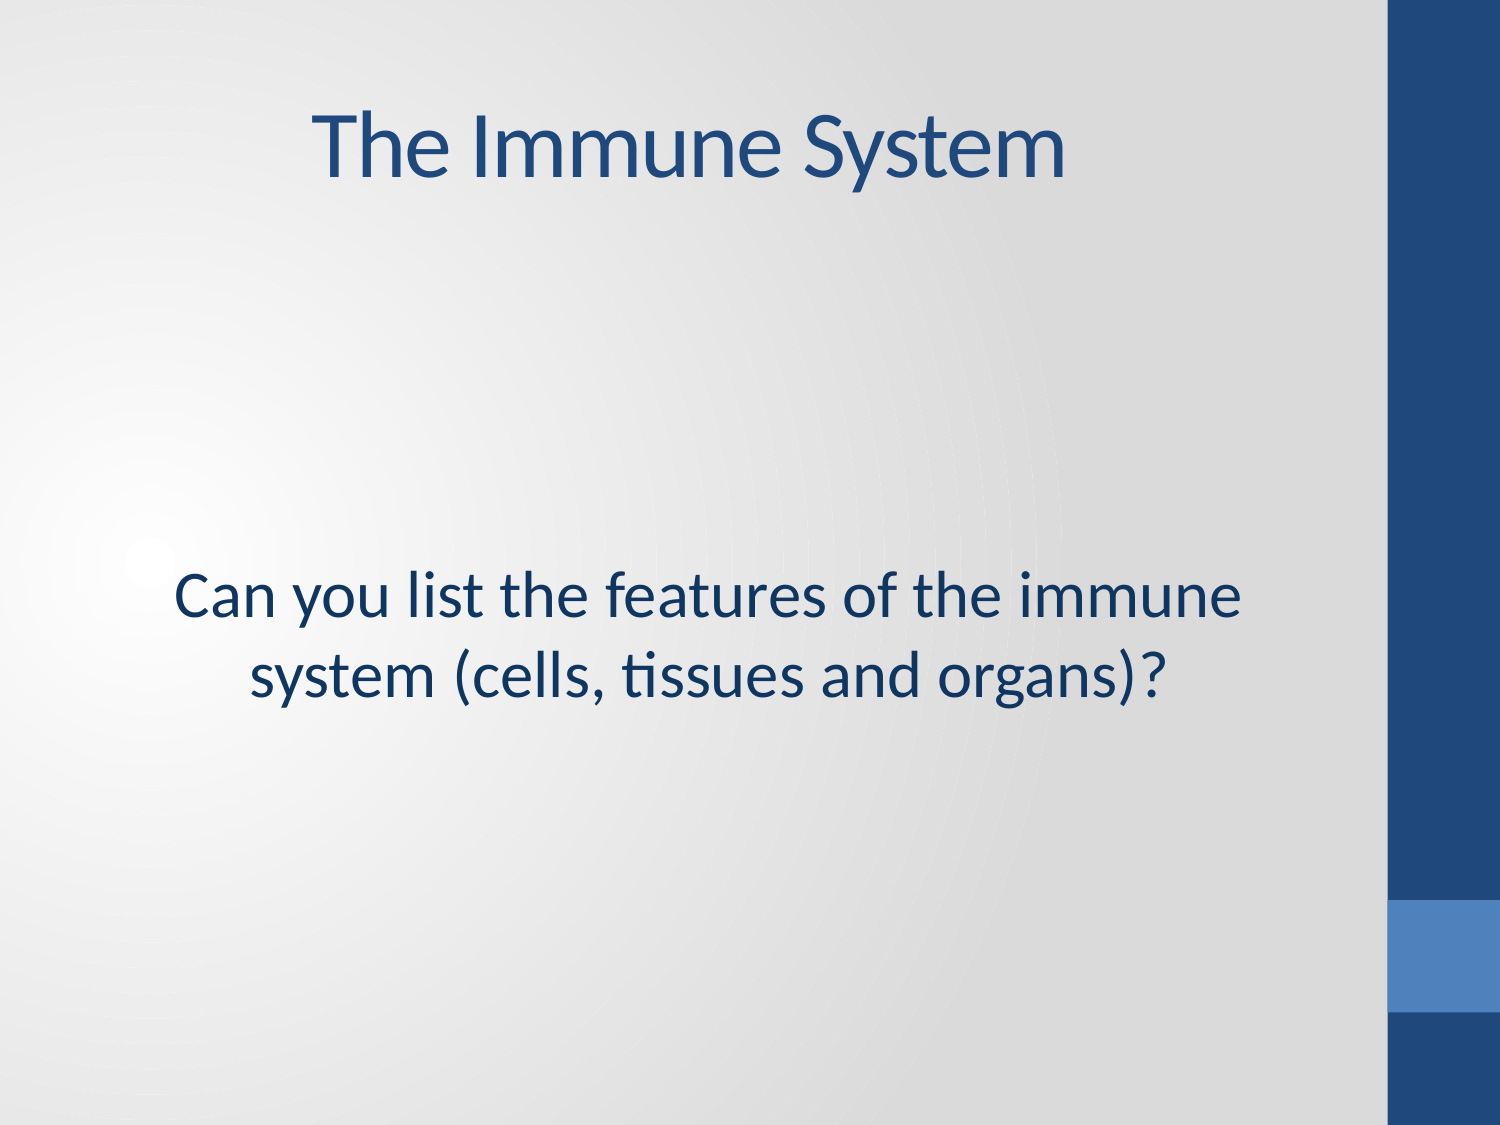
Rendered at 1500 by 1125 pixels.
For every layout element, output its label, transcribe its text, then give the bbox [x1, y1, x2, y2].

title The Immune System [75, 45, 1325, 233]
list Can you list the features of the immune system (cells, tissues and organs)? [75, 262, 1325, 1050]
